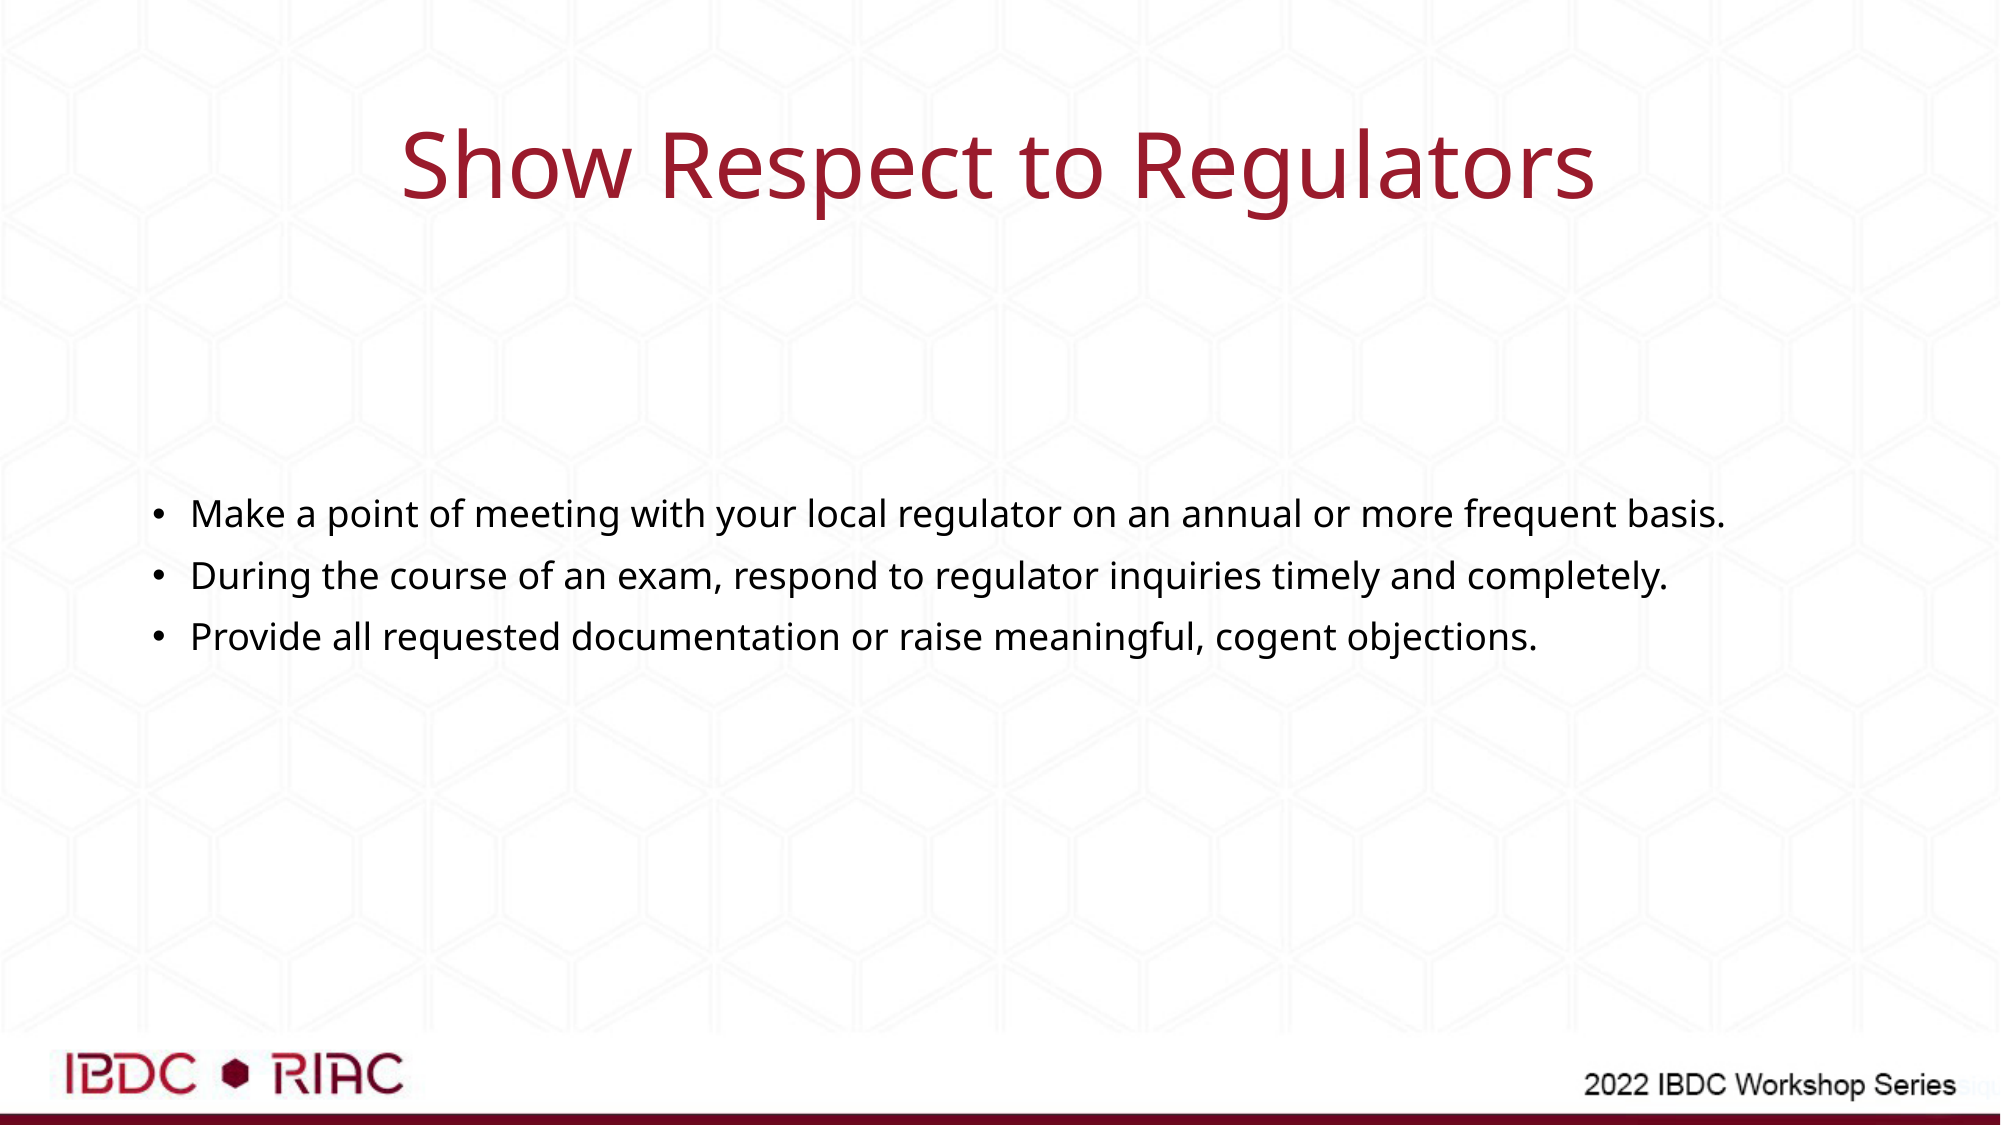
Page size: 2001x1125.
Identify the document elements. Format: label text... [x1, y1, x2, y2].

title Show Respect to Regulators [137, 59, 1863, 278]
picture [0, 0, 2001, 1125]
list Make a point of meeting with your local regulator on an annual or more frequent basis. During the course of an exam, respond to regulator inquiries timely and completely. Provide all requested documentation or raise meaningful, cogent objections. [137, 299, 1863, 1014]
